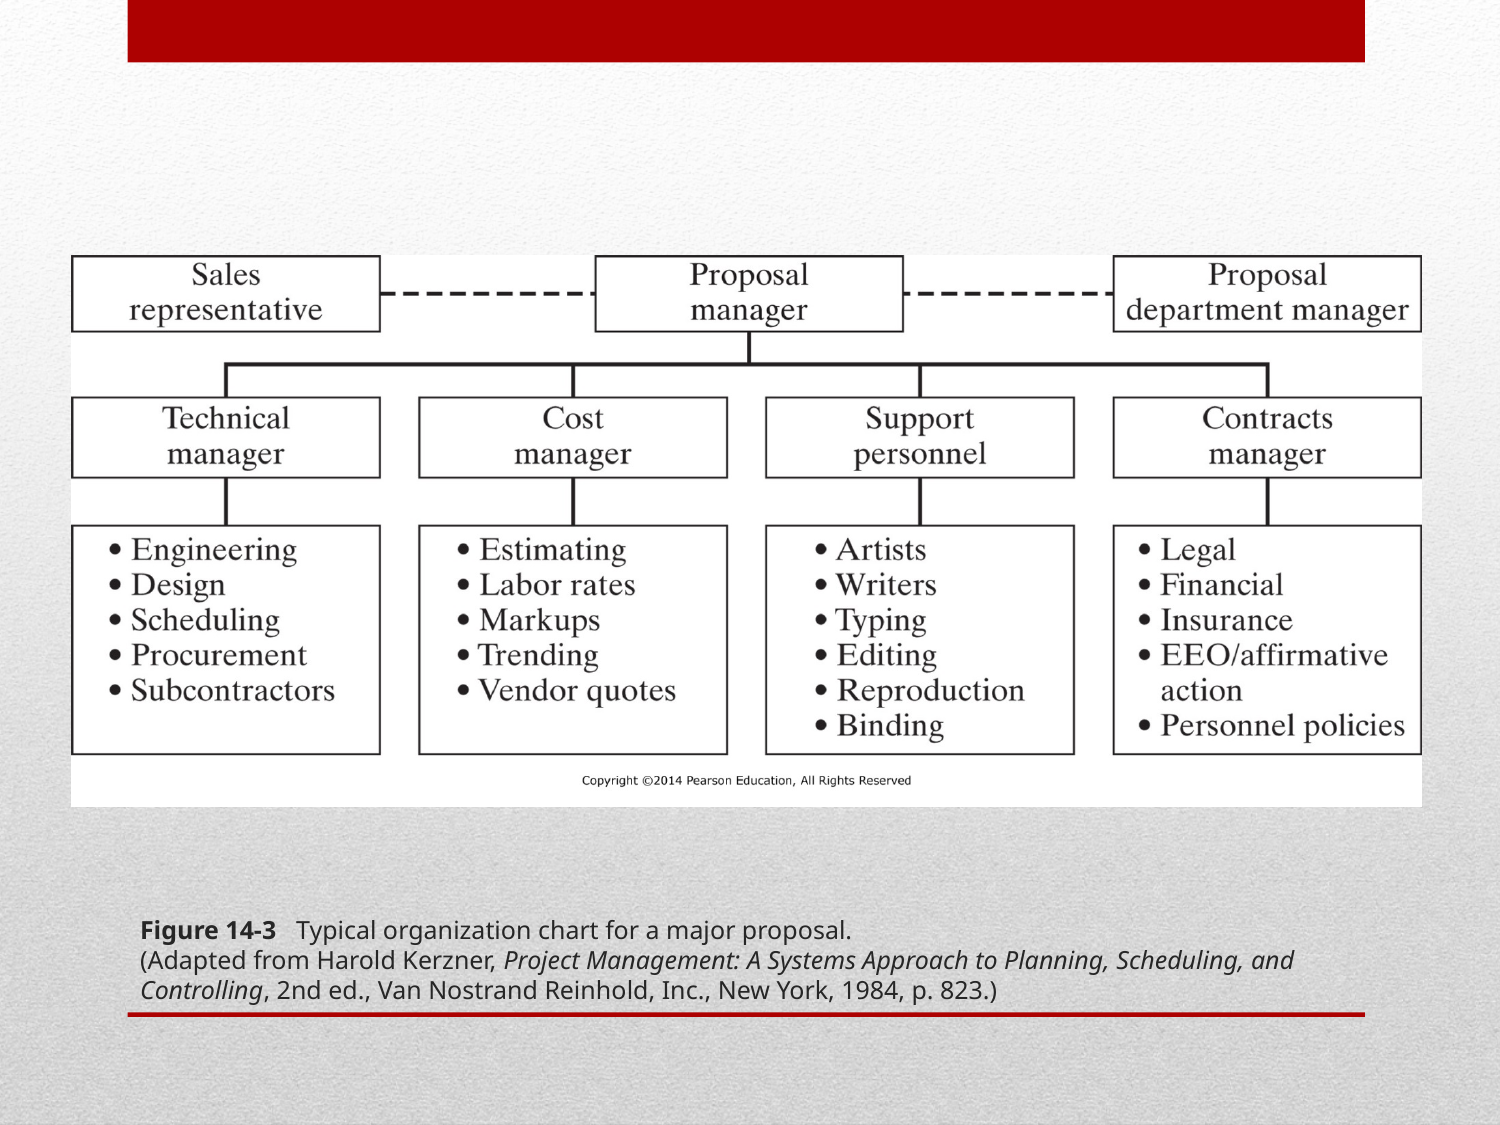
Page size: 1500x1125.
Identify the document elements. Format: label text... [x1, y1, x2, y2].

title Figure 14-3 Typical organization chart for a major proposal. (Adapted from Harold Kerzner, Project Management: A Systems Approach to Planning, Scheduling, and Controlling, 2nd ed., Van Nostrand Reinhold, Inc., New York, 1984, p. 823.) [125, 885, 1368, 1013]
picture [70, 254, 1422, 808]
